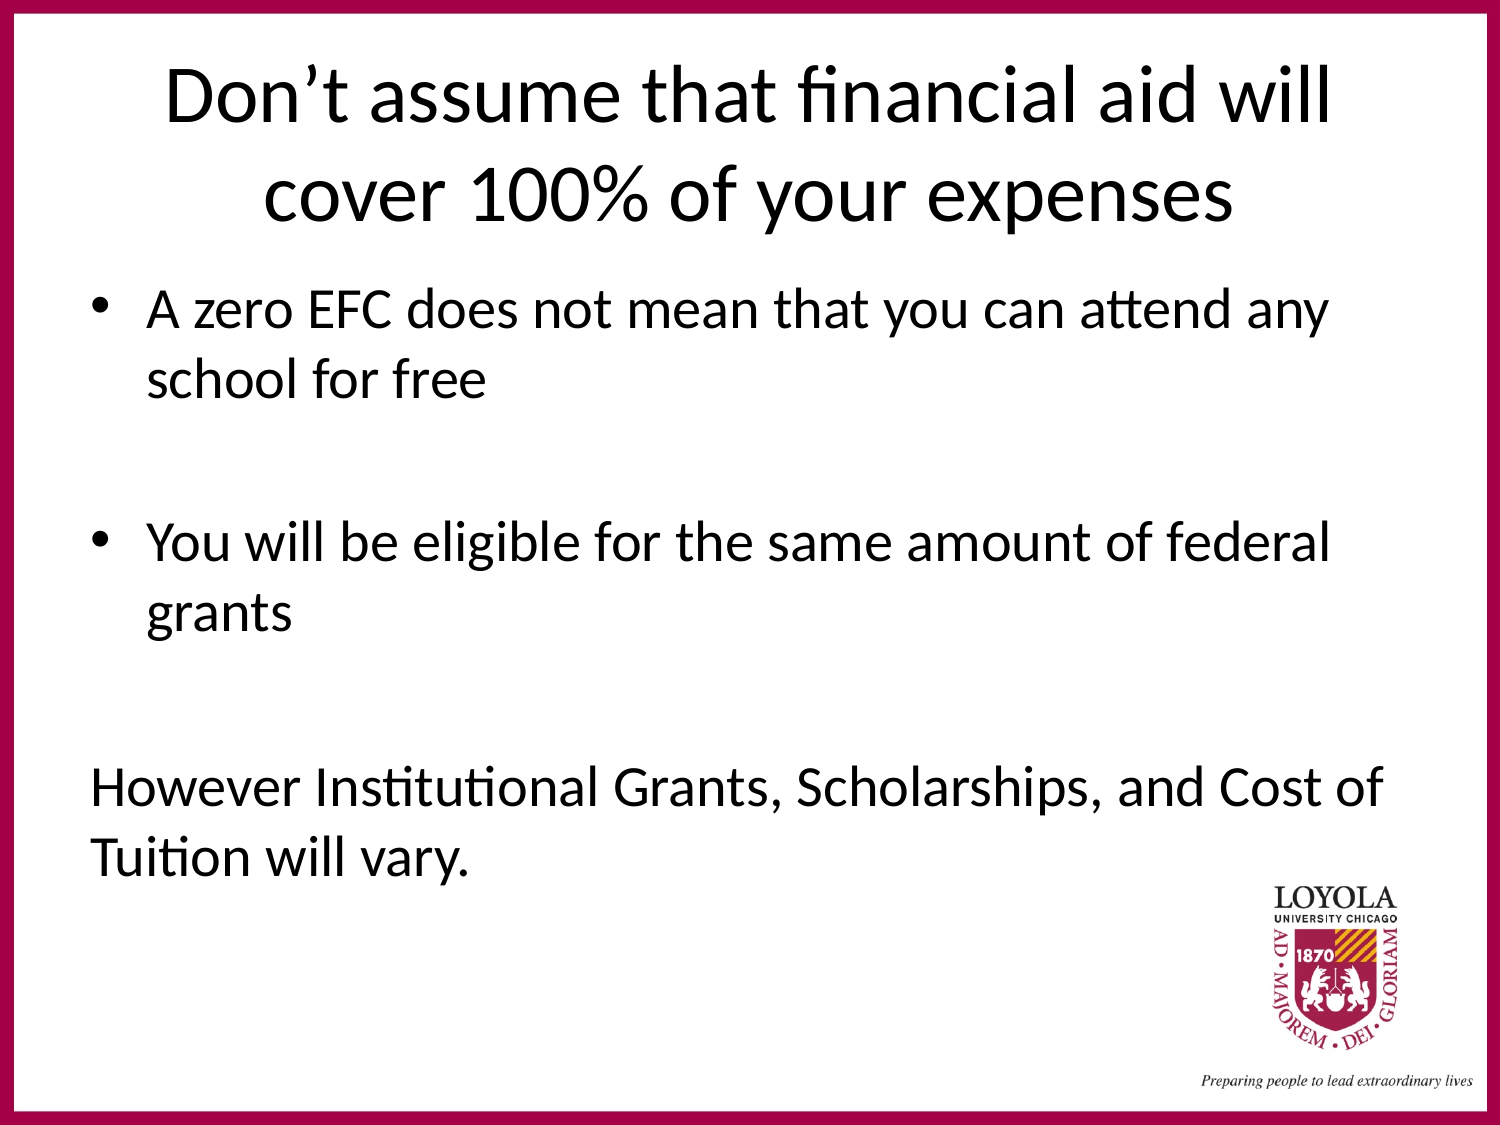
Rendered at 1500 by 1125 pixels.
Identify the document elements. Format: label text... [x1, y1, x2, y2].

picture [0, 0, 1500, 1125]
list A zero EFC does not mean that you can attend any school for free You will be eligible for the same amount of federal grants However Institutional Grants, Scholarships, and Cost of Tuition will vary. [75, 262, 1425, 1005]
title Don’t assume that financial aid will cover 100% of your expenses [75, 45, 1425, 233]
